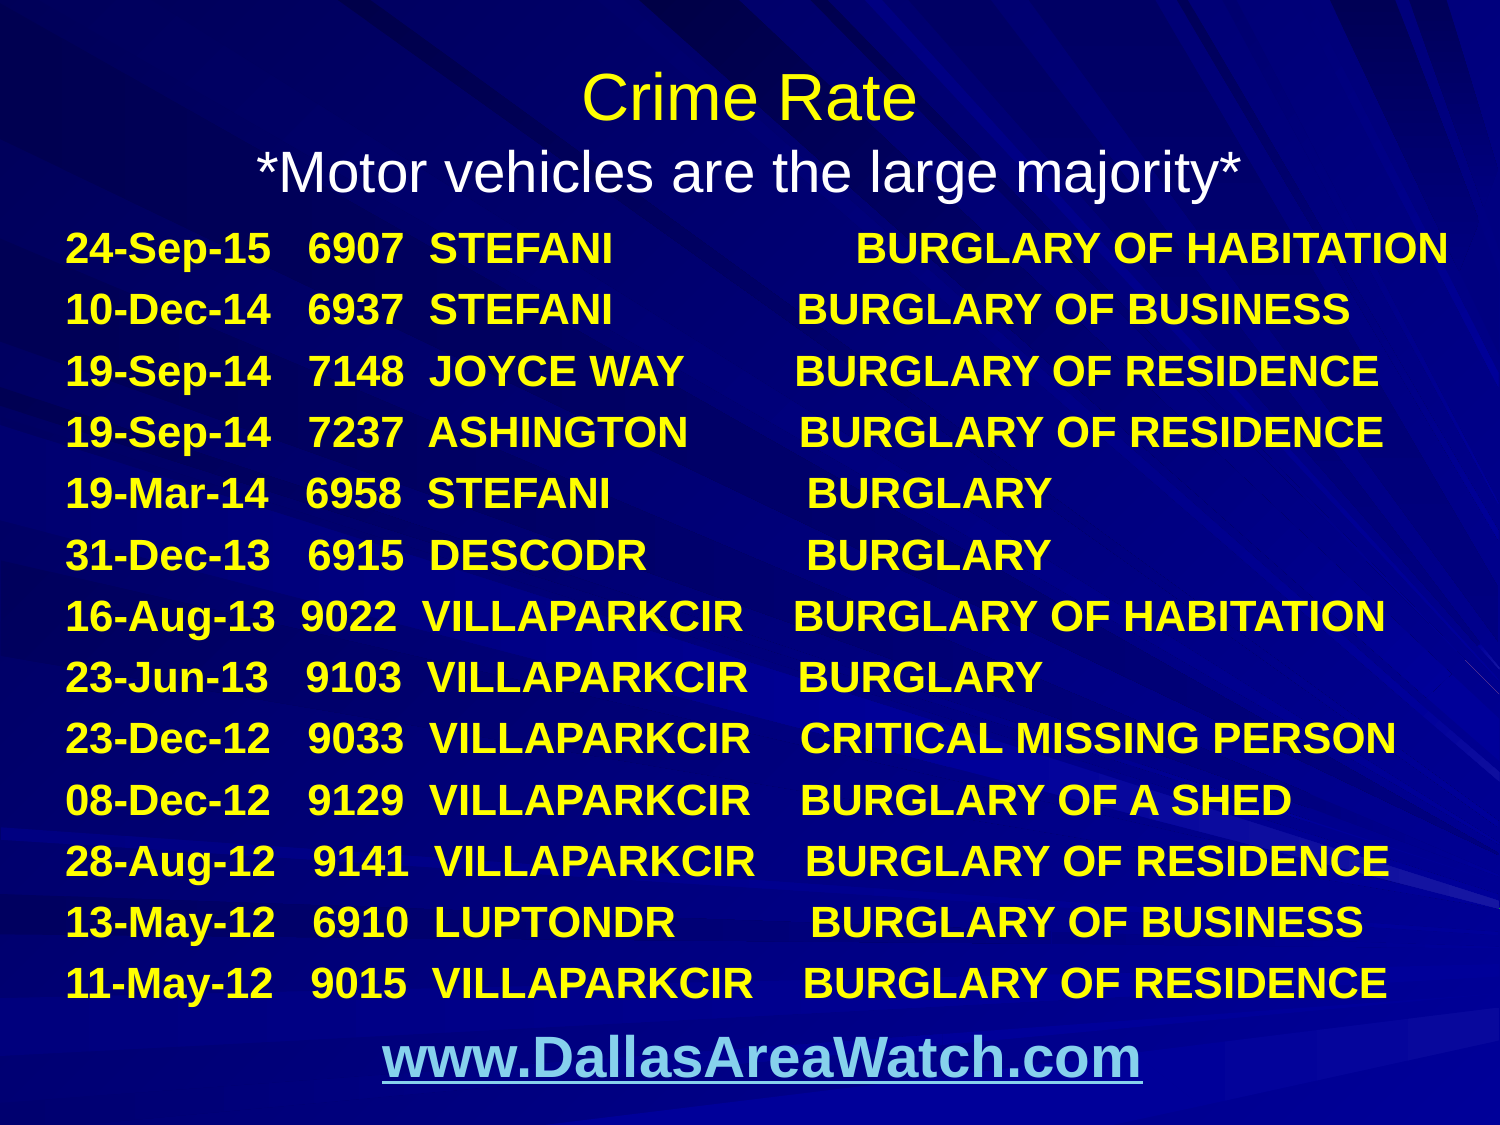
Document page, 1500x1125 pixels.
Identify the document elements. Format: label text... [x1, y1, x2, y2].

list 24-Sep-15 6907 STEFANI BURGLARY OF HABITATION 10-Dec-14 6937 STEFANI BURGLARY OF BUSINESS 19-Sep-14 7148 JOYCE WAY BURGLARY OF RESIDENCE 19-Sep-14 7237 ASHINGTON BURGLARY OF RESIDENCE 19-Mar-14 6958 STEFANI BURGLARY 31-Dec-13 6915 DESCODR BURGLARY 16-Aug-13 9022 VILLAPARKCIR BURGLARY OF HABITATION 23-Jun-13 9103 VILLAPARKCIR BURGLARY 23-Dec-12 9033 VILLAPARKCIR CRITICAL MISSING PERSON 08-Dec-12 9129 VILLAPARKCIR BURGLARY OF A SHED 28-Aug-12 9141 VILLAPARKCIR BURGLARY OF RESIDENCE 13-May-12 6910 LUPTONDR BURGLARY OF BUSINESS 11-May-12 9015 VILLAPARKCIR BURGLARY OF RESIDENCE www.DallasAreaWatch.com [49, 212, 1476, 1038]
title Crime Rate *Motor vehicles are the large majority* [74, 24, 1426, 212]
